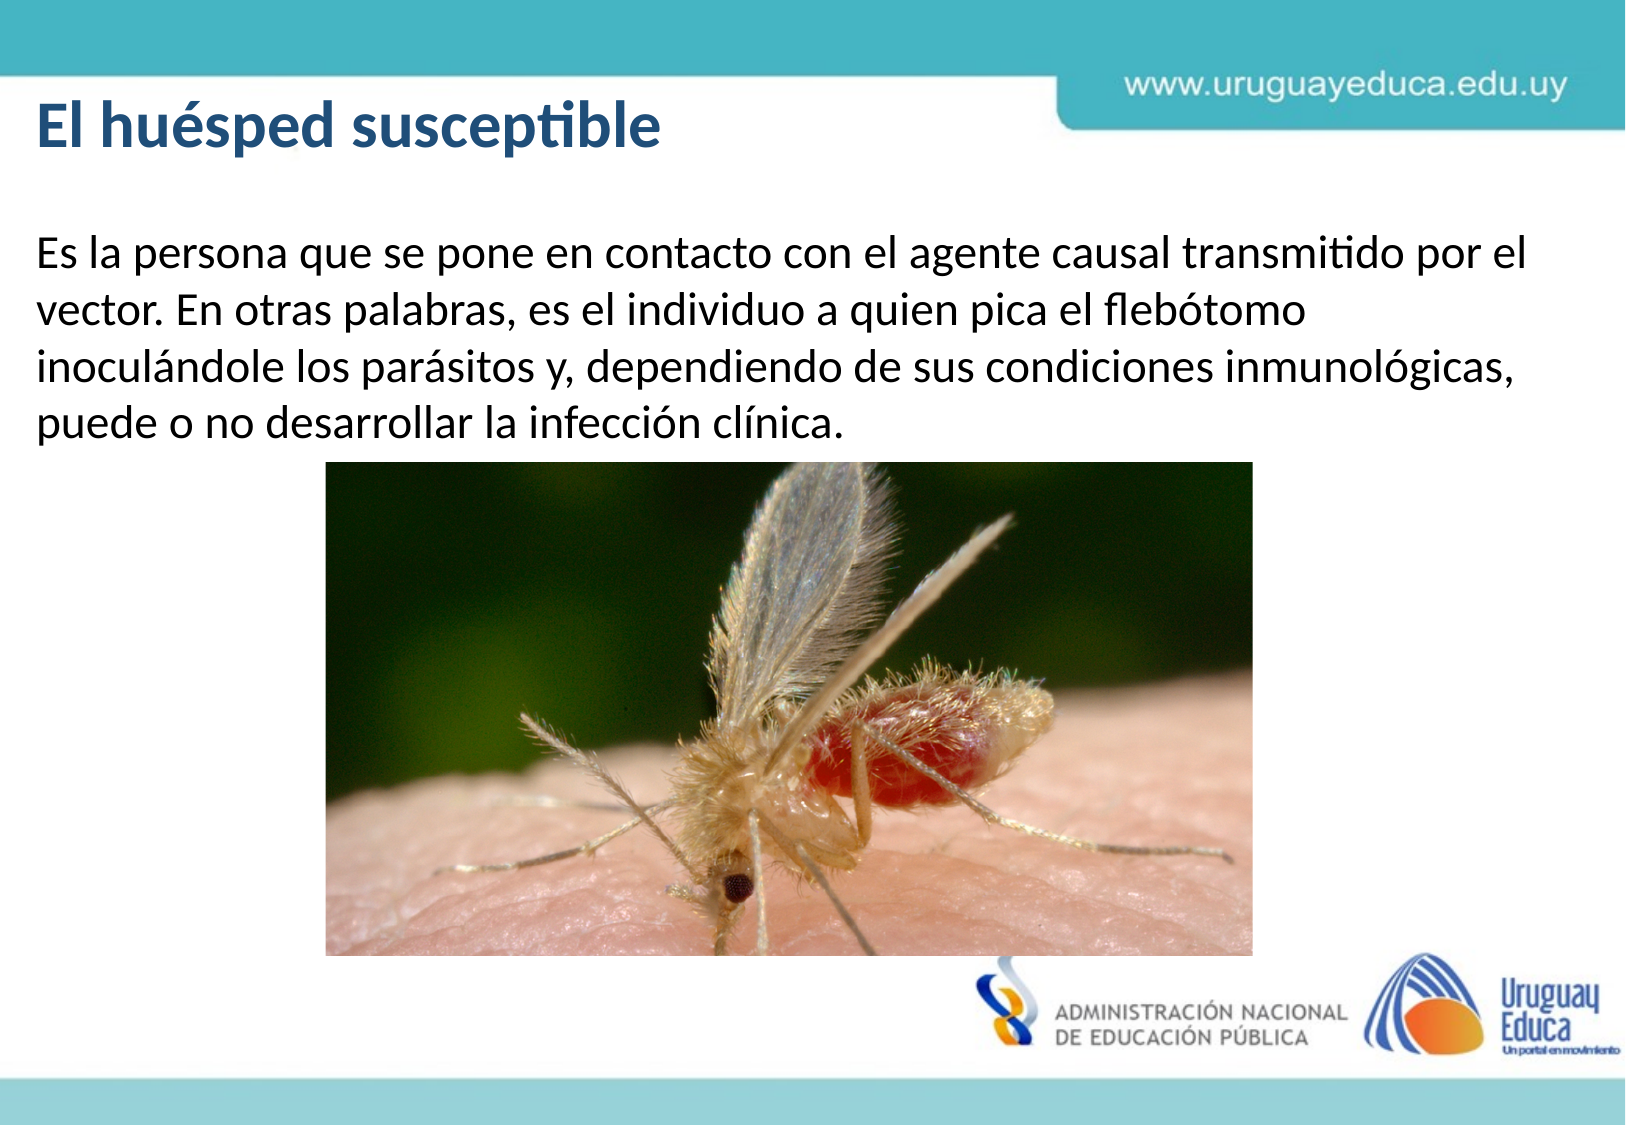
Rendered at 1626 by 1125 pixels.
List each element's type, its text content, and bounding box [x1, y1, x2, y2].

text_box El huésped susceptible Es la persona que se pone en contacto con el agente causal transmitido por el vector. En otras palabras, es el individuo a quien pica el flebótomo inoculándole los parásitos y, dependiendo de sus condiciones inmunológicas, puede o no desarrollar la infección clínica. [21, 73, 1558, 456]
picture [0, 0, 1626, 1125]
